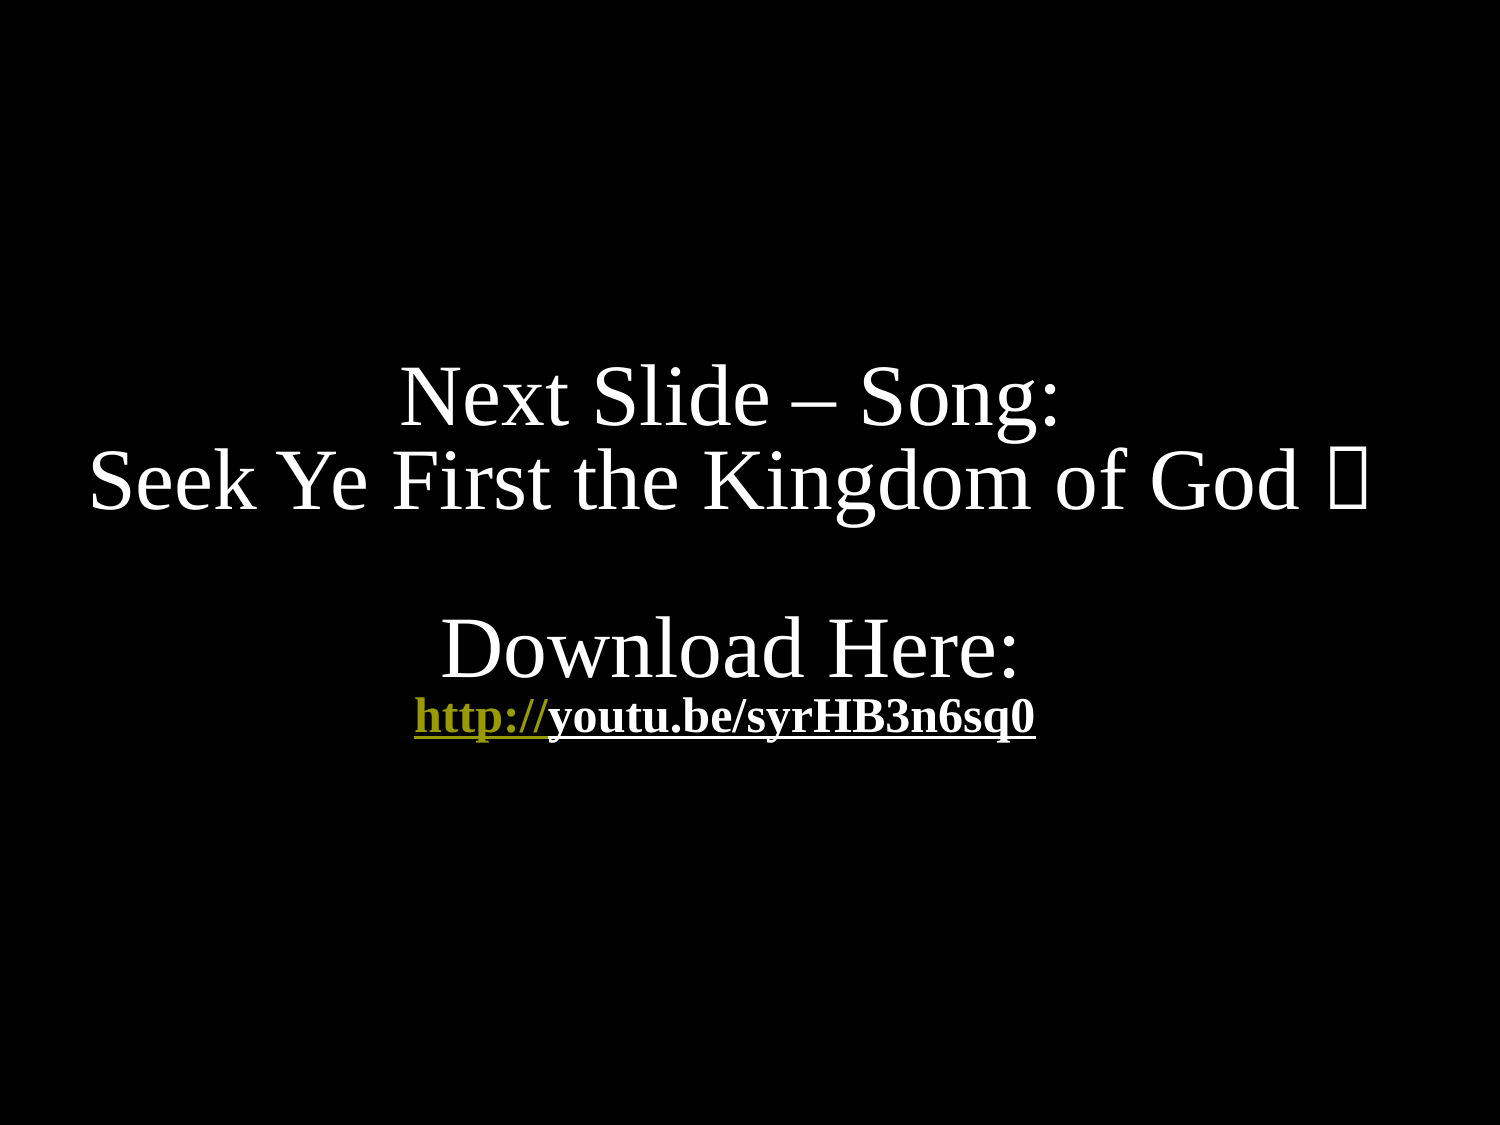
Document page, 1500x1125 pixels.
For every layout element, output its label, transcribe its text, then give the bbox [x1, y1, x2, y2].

title Next Slide – Song: Seek Ye First the Kingdom of God  Download Here: http://youtu.be/syrHB3n6sq0 [62, 0, 1400, 750]
